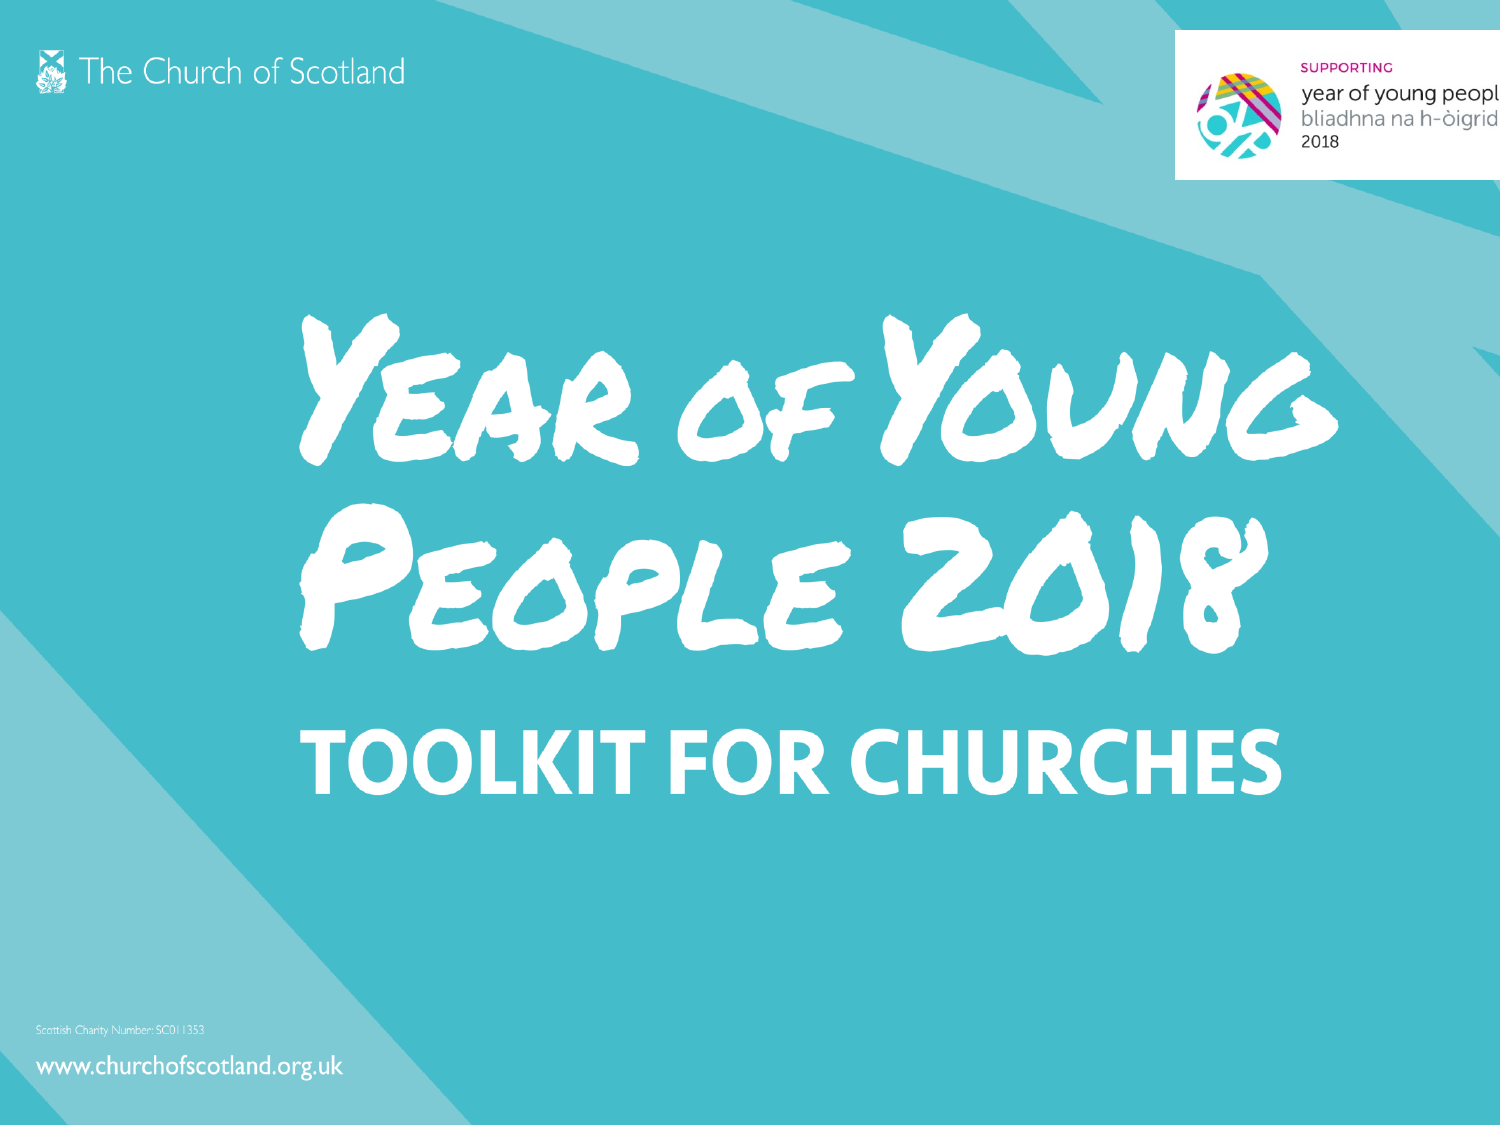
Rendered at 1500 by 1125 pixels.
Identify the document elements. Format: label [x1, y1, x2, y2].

list [0, 0, 1500, 1125]
picture [1174, 30, 1500, 180]
